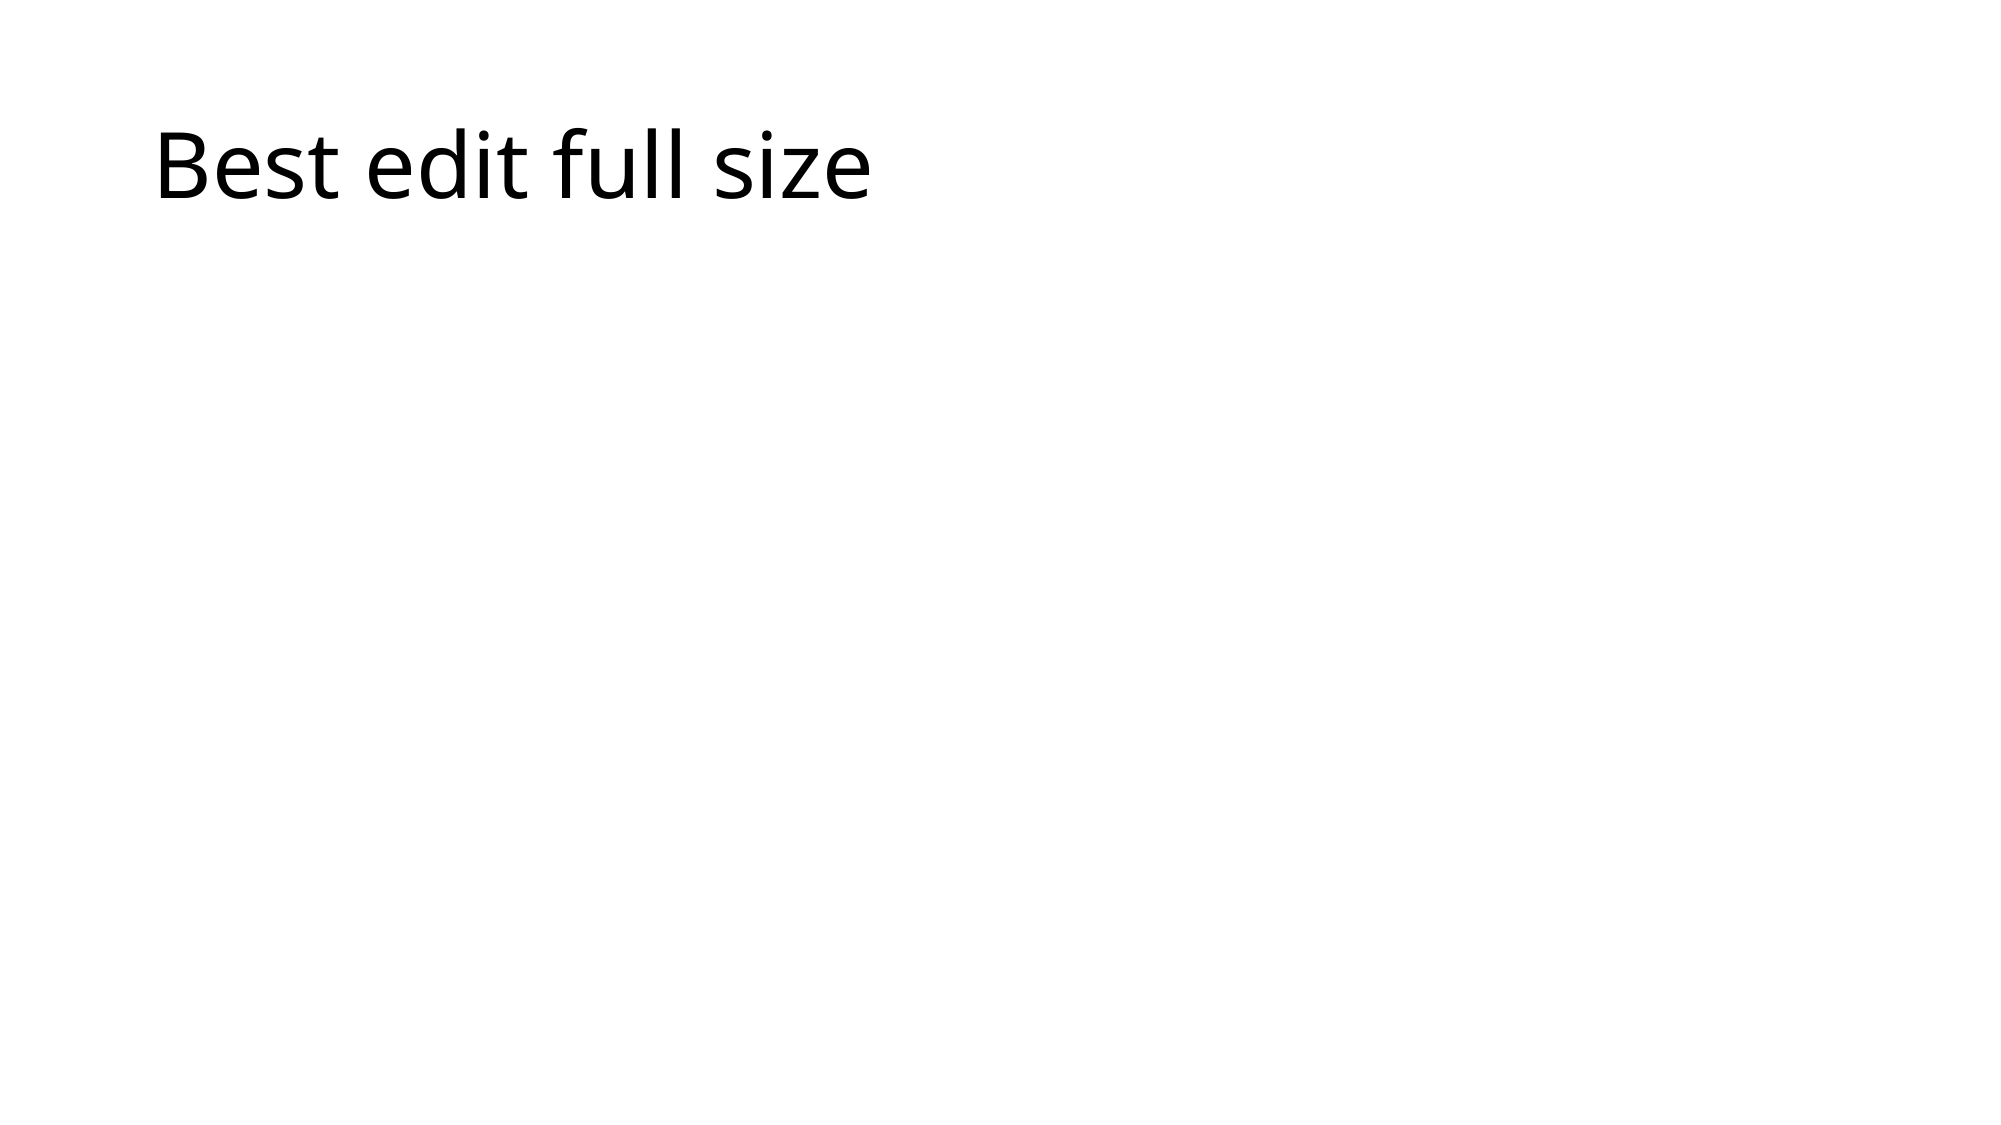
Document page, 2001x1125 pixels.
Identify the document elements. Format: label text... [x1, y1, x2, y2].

title Best edit full size [137, 59, 1863, 278]
